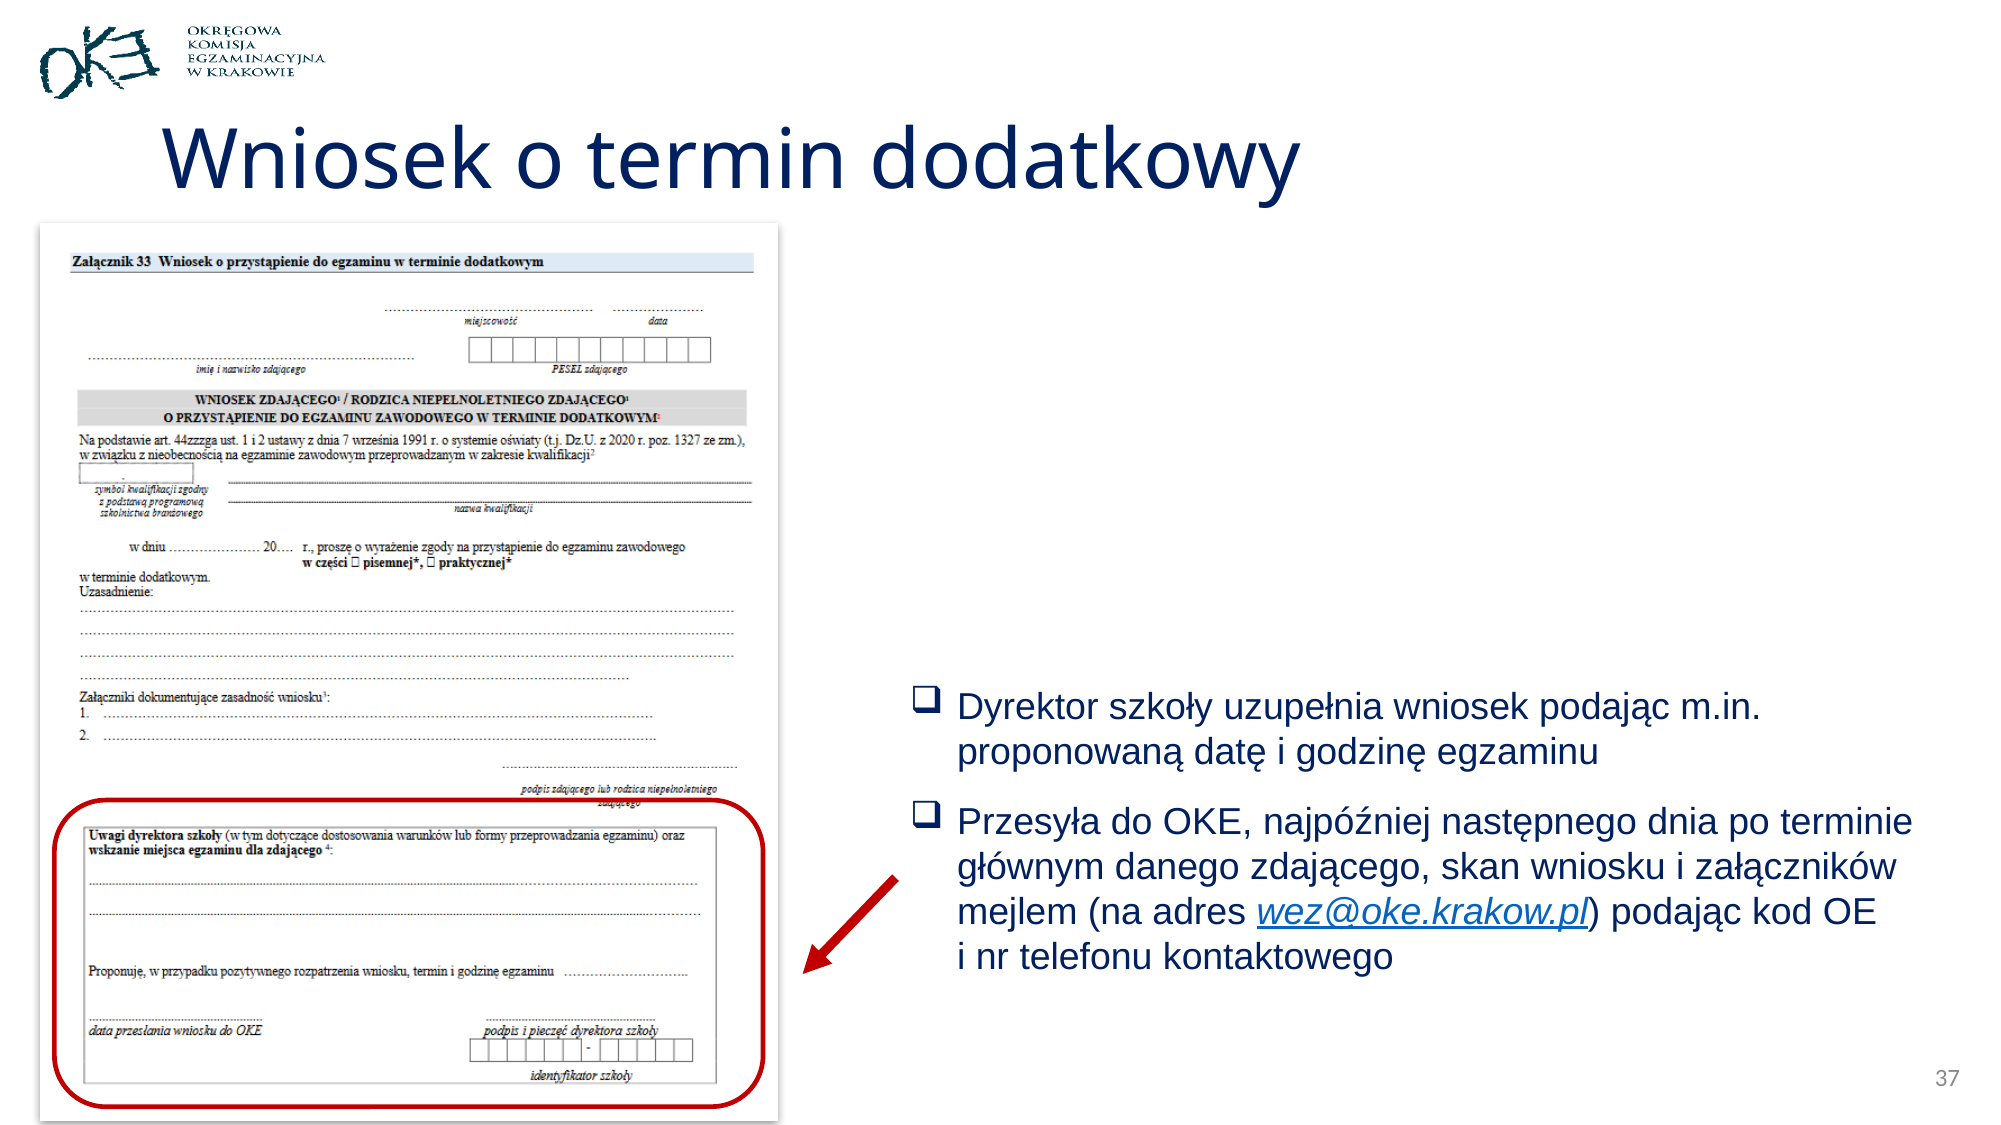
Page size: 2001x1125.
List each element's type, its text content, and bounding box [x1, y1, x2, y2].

picture [54, 237, 764, 1107]
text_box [802, 877, 896, 975]
text_box Dyrektor szkoły uzupełnia wniosek podając m.in. proponowaną datę i godzinę egzaminu Przesyła do OKE, najpóźniej następnego dnia po terminie głównym danego zdającego, skan wniosku i załączników mejlem (na adres wez@oke.krakow.pl) podając kod OE i nr telefonu kontaktowego [895, 674, 1946, 985]
slide_number 37 [1850, 1046, 1976, 1107]
picture [38, 22, 332, 99]
title Wniosek o termin dodatkowy [146, 102, 1678, 222]
